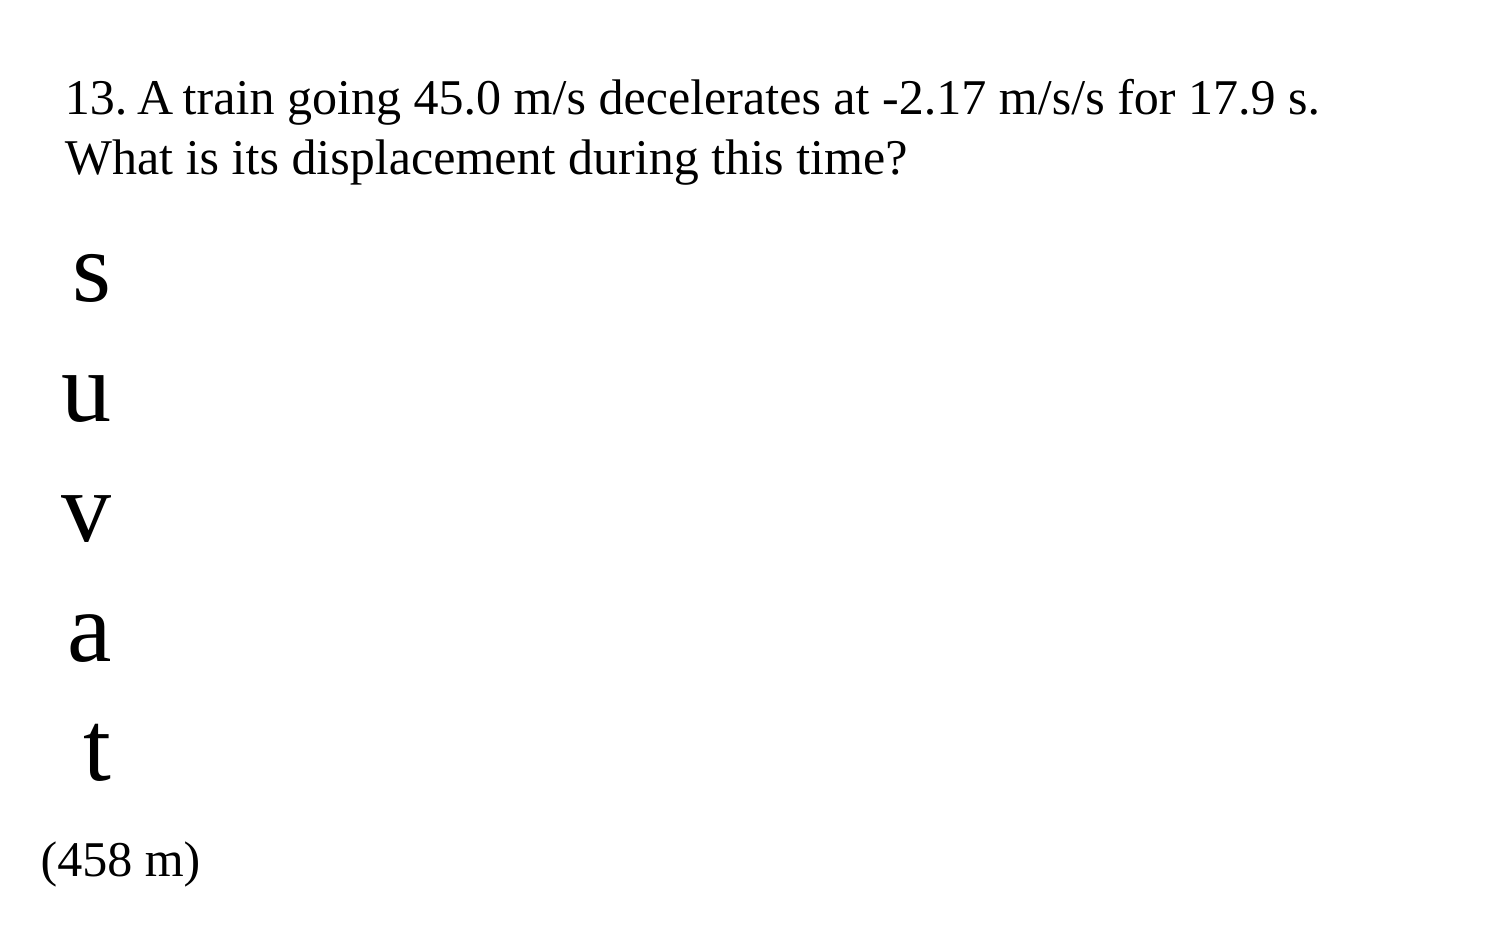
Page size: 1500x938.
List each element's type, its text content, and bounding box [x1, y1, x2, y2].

text_box 13. A train going 45.0 m/s decelerates at -2.17 m/s/s for 17.9 s. What is its displacement during this time? [49, 57, 1463, 253]
text_box s u v a t [46, 193, 127, 809]
text_box (458 m) [25, 818, 216, 894]
